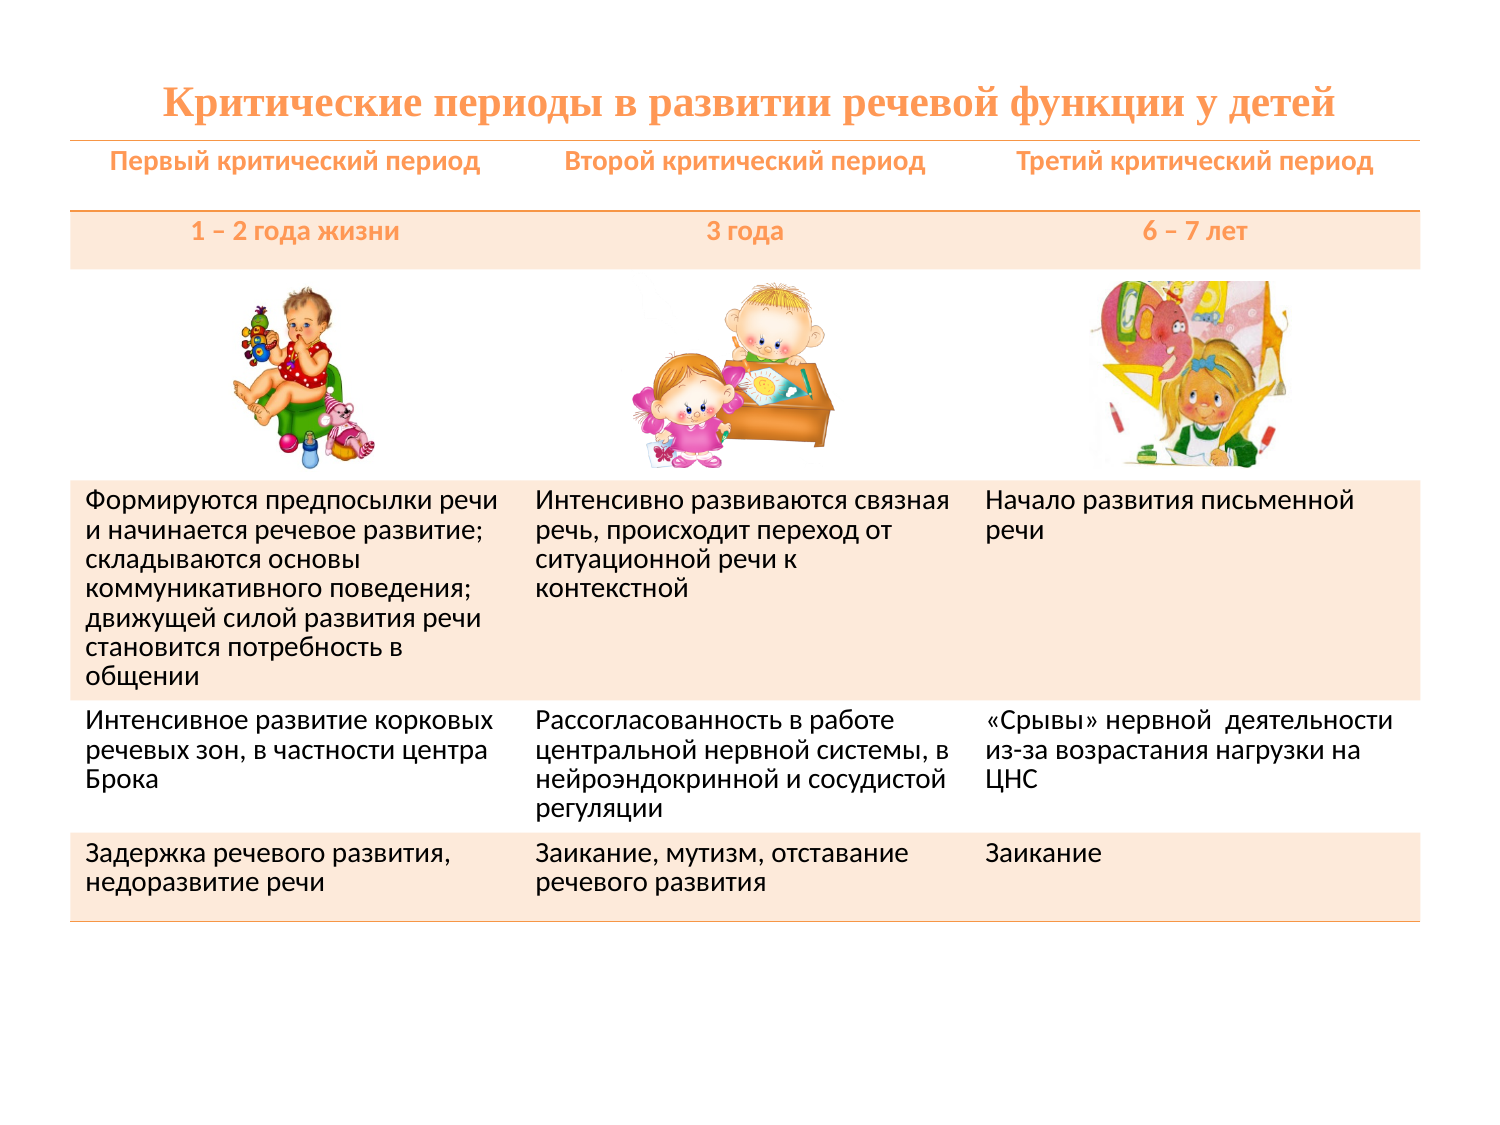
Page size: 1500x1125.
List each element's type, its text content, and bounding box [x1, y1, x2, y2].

picture [620, 269, 844, 469]
table_cell Начало развития письменной речи [970, 480, 1420, 700]
table_cell Задержка речевого развития, недоразвитие речи [70, 833, 520, 921]
picture [198, 280, 376, 472]
table_cell Формируются предпосылки речи и начинается речевое развитие; складываются основы коммуникативного поведения; движущей силой развития речи становится потребность в общении [70, 480, 520, 700]
table_cell Заикание, мутизм, отставание речевого развития [520, 833, 970, 921]
table_cell [520, 269, 970, 480]
table_header Первый критический период [70, 141, 520, 210]
table_cell Интенсивное развитие корковых речевых зон, в частности центра Брока [70, 700, 520, 833]
table_cell [970, 269, 1420, 480]
table_cell Рассогласованность в работе центральной нервной системы, в нейроэндокринной и сосудистой регуляции [520, 700, 970, 833]
table_cell 6 – 7 лет [970, 212, 1420, 269]
table_cell «Срывы» нервной деятельности из-за возрастания нагрузки на ЦНС [970, 700, 1420, 833]
table_cell 3 года [520, 212, 970, 269]
picture [1089, 280, 1292, 469]
table_cell 1 – 2 года жизни [70, 212, 520, 269]
title Критические периоды в развитии речевой функции у детей [75, 45, 1425, 153]
table_cell [70, 269, 520, 480]
table_header Второй критический период [520, 141, 970, 210]
table_header Третий критический период [970, 141, 1420, 210]
table_cell Интенсивно развиваются связная речь, происходит переход от ситуационной речи к контекстной [520, 480, 970, 700]
table_cell Заикание [970, 833, 1420, 921]
